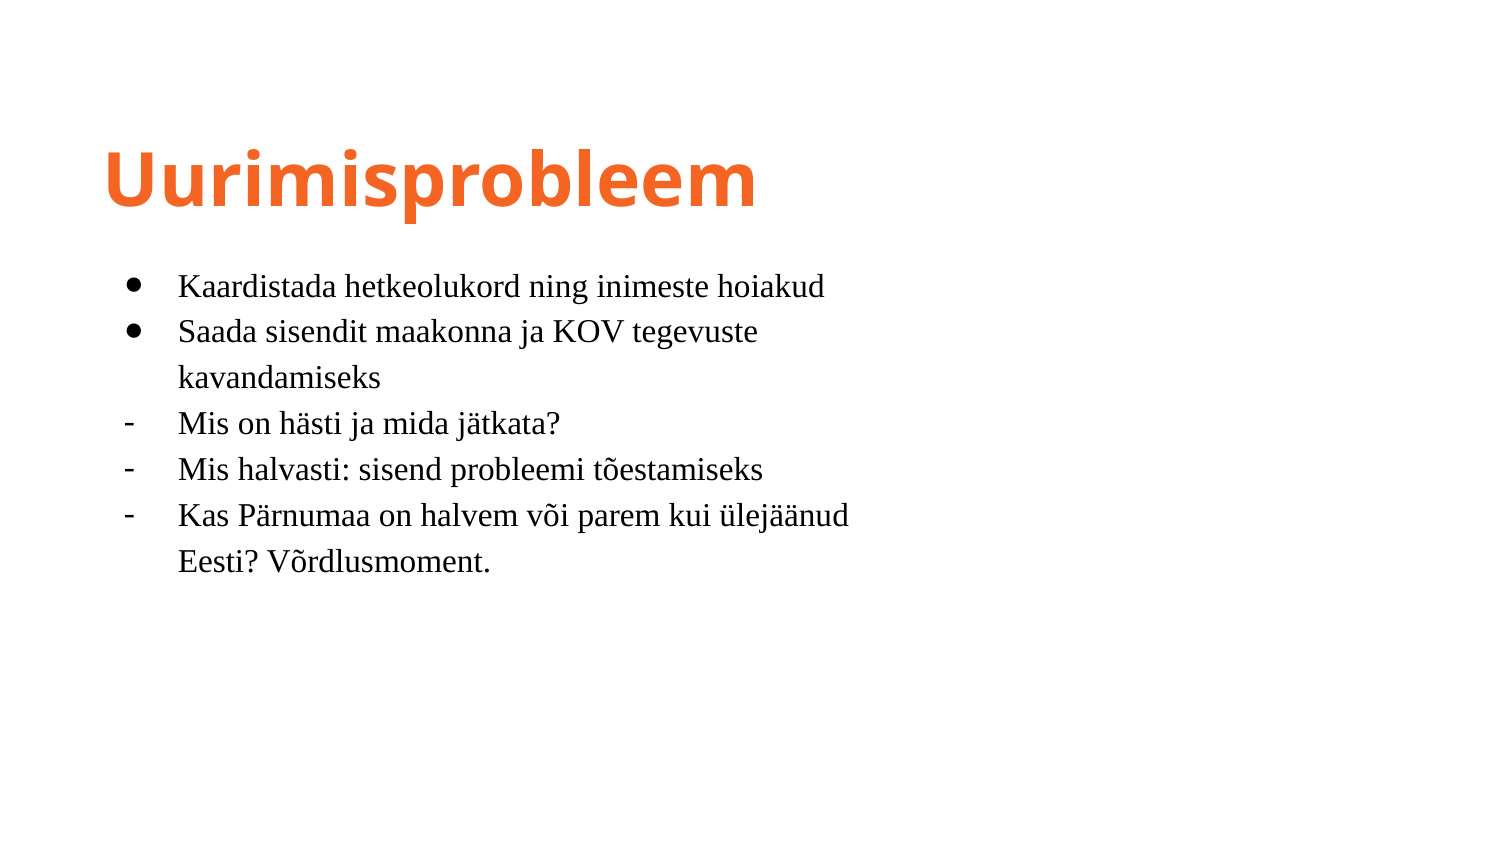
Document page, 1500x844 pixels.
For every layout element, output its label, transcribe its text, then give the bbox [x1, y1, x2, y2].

title Kaardistada hetkeolukord ning inimeste hoiakud Saada sisendit maakonna ja KOV tegevuste kavandamiseks Mis on hästi ja mida jätkata? Mis halvasti: sisend probleemi tõestamiseks Kas Pärnumaa on halvem või parem kui ülejäänud Eesti? Võrdlusmoment. [87, 242, 941, 746]
title Uurimisprobleem [87, 116, 941, 242]
